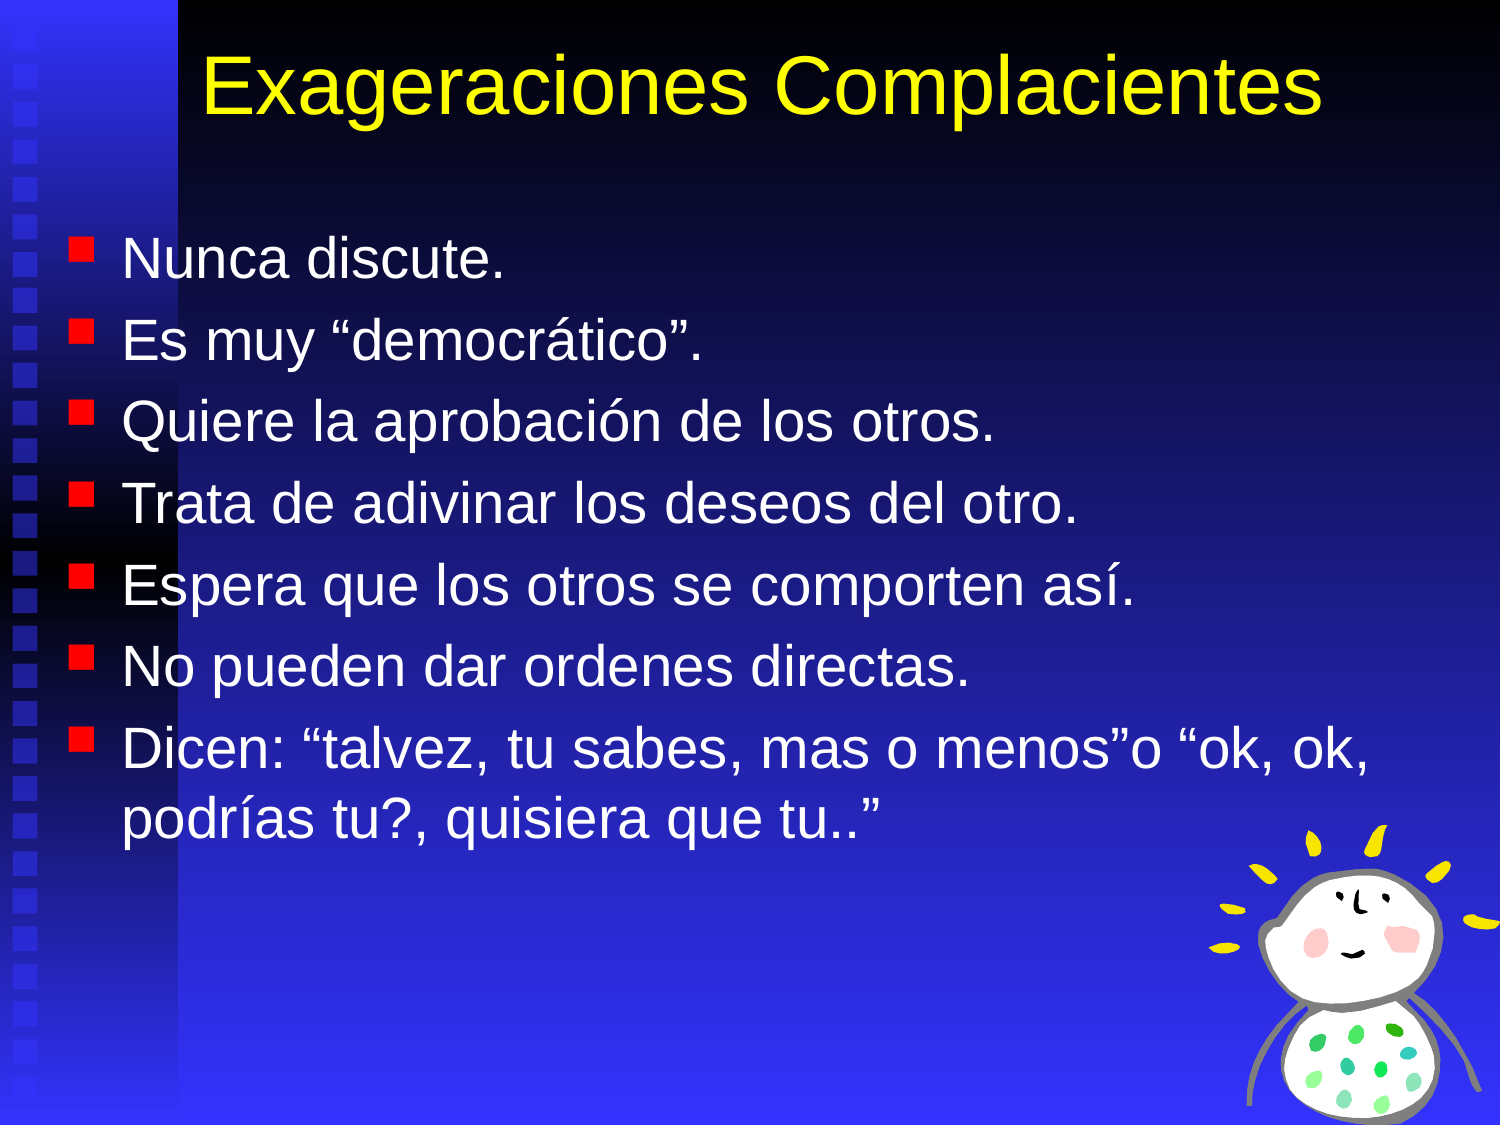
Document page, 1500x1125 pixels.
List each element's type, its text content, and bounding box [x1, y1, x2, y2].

list Nunca discute. Es muy “democrático”. Quiere la aprobación de los otros. Trata de adivinar los deseos del otro. Espera que los otros se comporten así. No pueden dar ordenes directas. Dicen: “talvez, tu sabes, mas o menos”o “ok, ok, podrías tu?, quisiera que tu..” [49, 212, 1451, 1001]
title Exageraciones Complacientes [124, 0, 1401, 176]
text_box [1208, 824, 1500, 1125]
